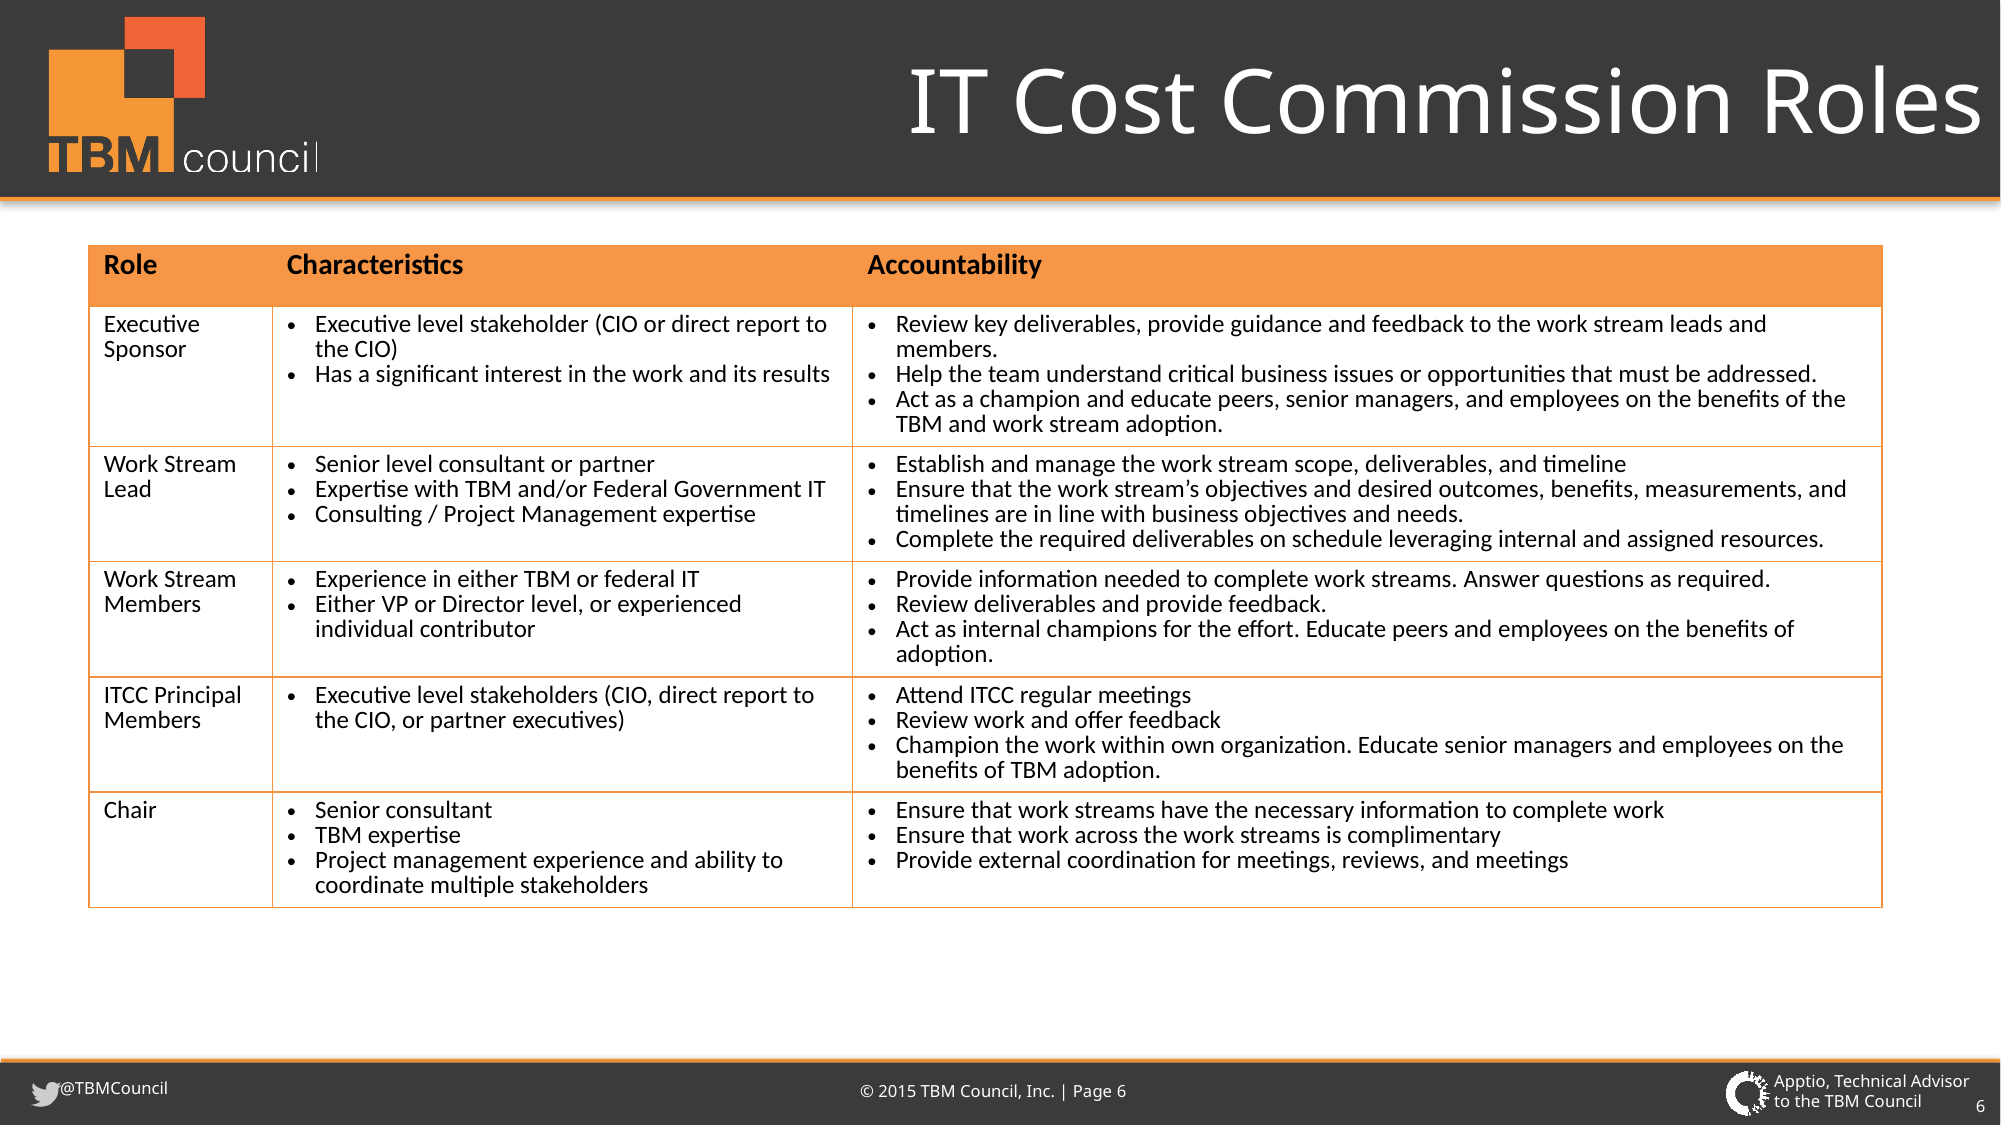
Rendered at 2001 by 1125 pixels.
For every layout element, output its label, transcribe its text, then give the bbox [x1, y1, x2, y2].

table_cell Review key deliverables, provide guidance and feedback to the work stream leads and members. Help the team understand critical business issues or opportunities that must be addressed. Act as a champion and educate peers, senior managers, and employees on the benefits of the TBM and work stream adoption. [853, 307, 1881, 446]
table_cell Senior level consultant or partner Expertise with TBM and/or Federal Government IT Consulting / Project Management expertise [273, 447, 852, 561]
table_cell Establish and manage the work stream scope, deliverables, and timeline Ensure that the work stream’s objectives and desired outcomes, benefits, measurements, and timelines are in line with business objectives and needs. Complete the required deliverables on schedule leveraging internal and assigned resources. [853, 447, 1881, 561]
table_cell Attend ITCC regular meetings Review work and offer feedback Champion the work within own organization. Educate senior managers and employees on the benefits of TBM adoption. [853, 678, 1881, 791]
table_header Characteristics [272, 246, 853, 305]
table_cell ITCC Principal Members [90, 678, 272, 791]
table_cell Work Stream Lead [90, 447, 272, 561]
table_cell Executive Sponsor [90, 307, 272, 446]
table_cell Senior consultant TBM expertise Project management experience and ability to coordinate multiple stakeholders [273, 793, 852, 907]
table_cell Executive level stakeholder (CIO or direct report to the CIO) Has a significant interest in the work and its results [273, 307, 852, 446]
table_cell Experience in either TBM or federal IT Either VP or Director level, or experienced individual contributor [273, 562, 852, 676]
table_cell Chair [90, 793, 272, 907]
table_header Accountability [853, 246, 1881, 305]
picture [1724, 1071, 1771, 1116]
table_header Role [90, 246, 272, 305]
table_cell Executive level stakeholders (CIO, direct report to the CIO, or partner executives) [273, 678, 852, 791]
title IT Cost Commission Roles [452, 21, 2000, 175]
table_cell Work Stream Members [90, 562, 272, 676]
table_cell Provide information needed to complete work streams. Answer questions as required. Review deliverables and provide feedback. Act as internal champions for the effort. Educate peers and employees on the benefits of adoption. [853, 562, 1881, 676]
table_cell Ensure that work streams have the necessary information to complete work Ensure that work across the work streams is complimentary Provide external coordination for meetings, reviews, and meetings [853, 793, 1881, 907]
